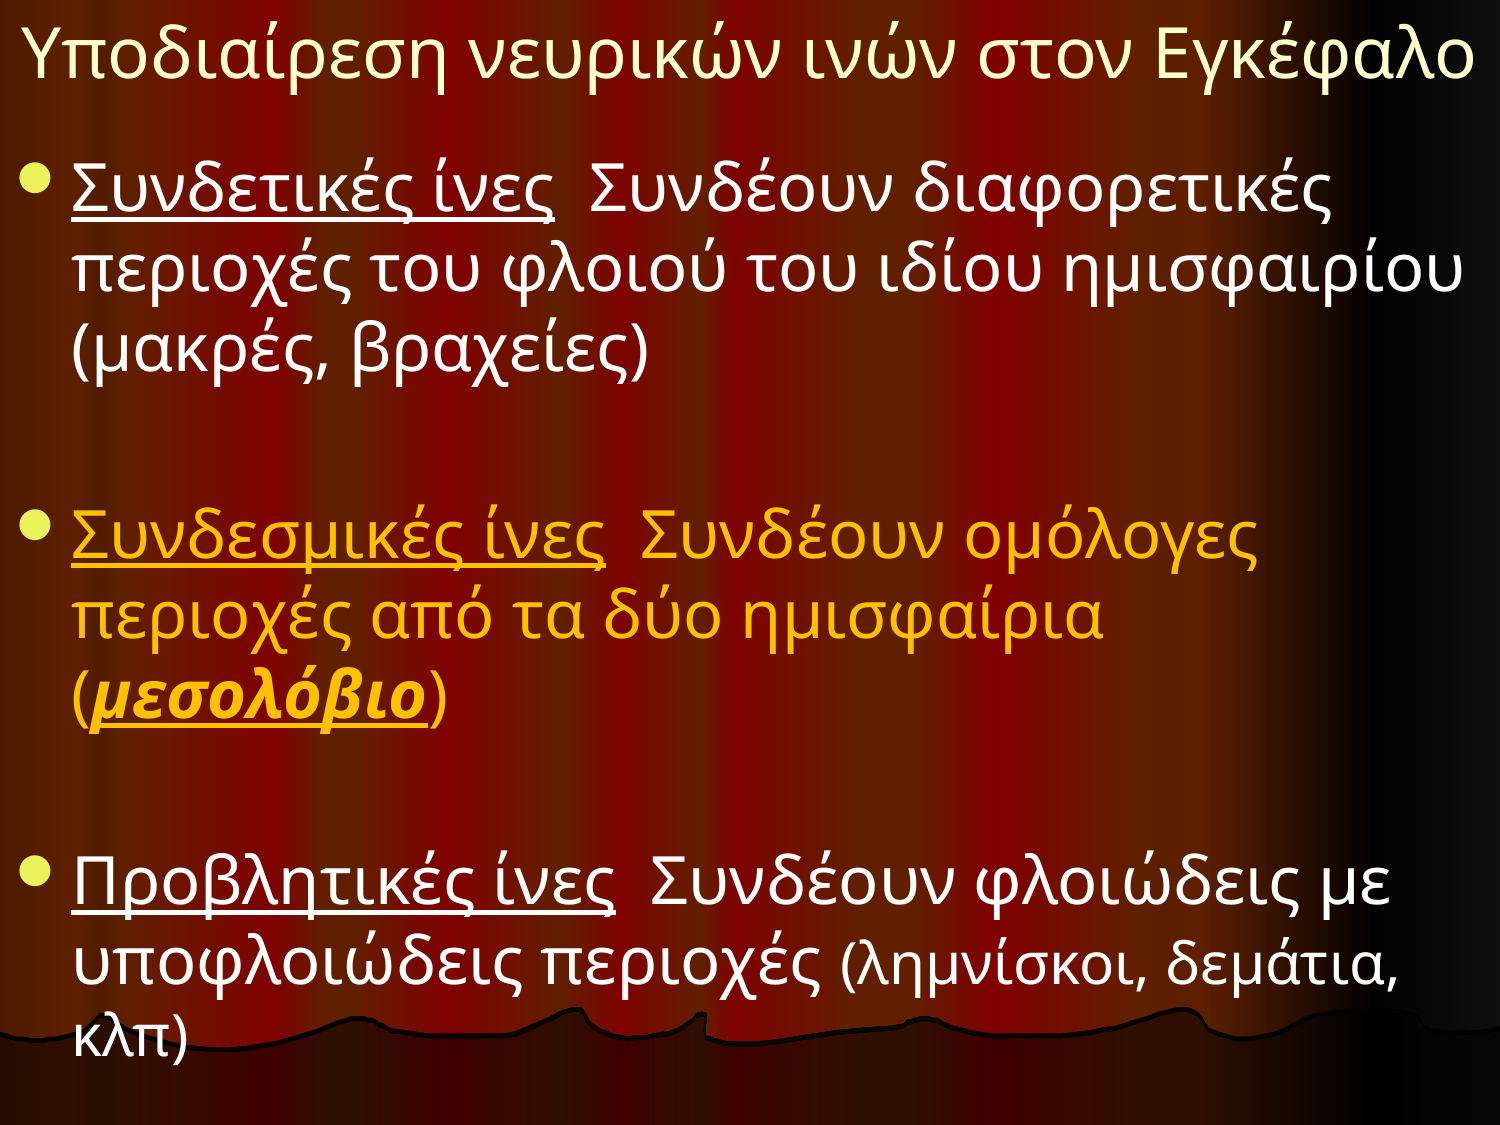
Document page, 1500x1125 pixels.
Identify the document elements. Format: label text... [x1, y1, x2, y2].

title Υποδιαίρεση νευρικών ινών στον Εγκέφαλο [0, 0, 1500, 137]
list Συνδετικές ίνες Συνδέουν διαφορετικές περιοχές του φλοιού του ιδίου ημισφαιρίου (μακρές, βραχείες) Συνδεσμικές ίνες Συνδέουν ομόλογες περιοχές από τα δύο ημισφαίρια (μεσολόβιο) Προβλητικές ίνες Συνδέουν φλοιώδεις με υποφλοιώδεις περιοχές (λημνίσκοι, δεμάτια, κλπ) [0, 137, 1500, 1125]
